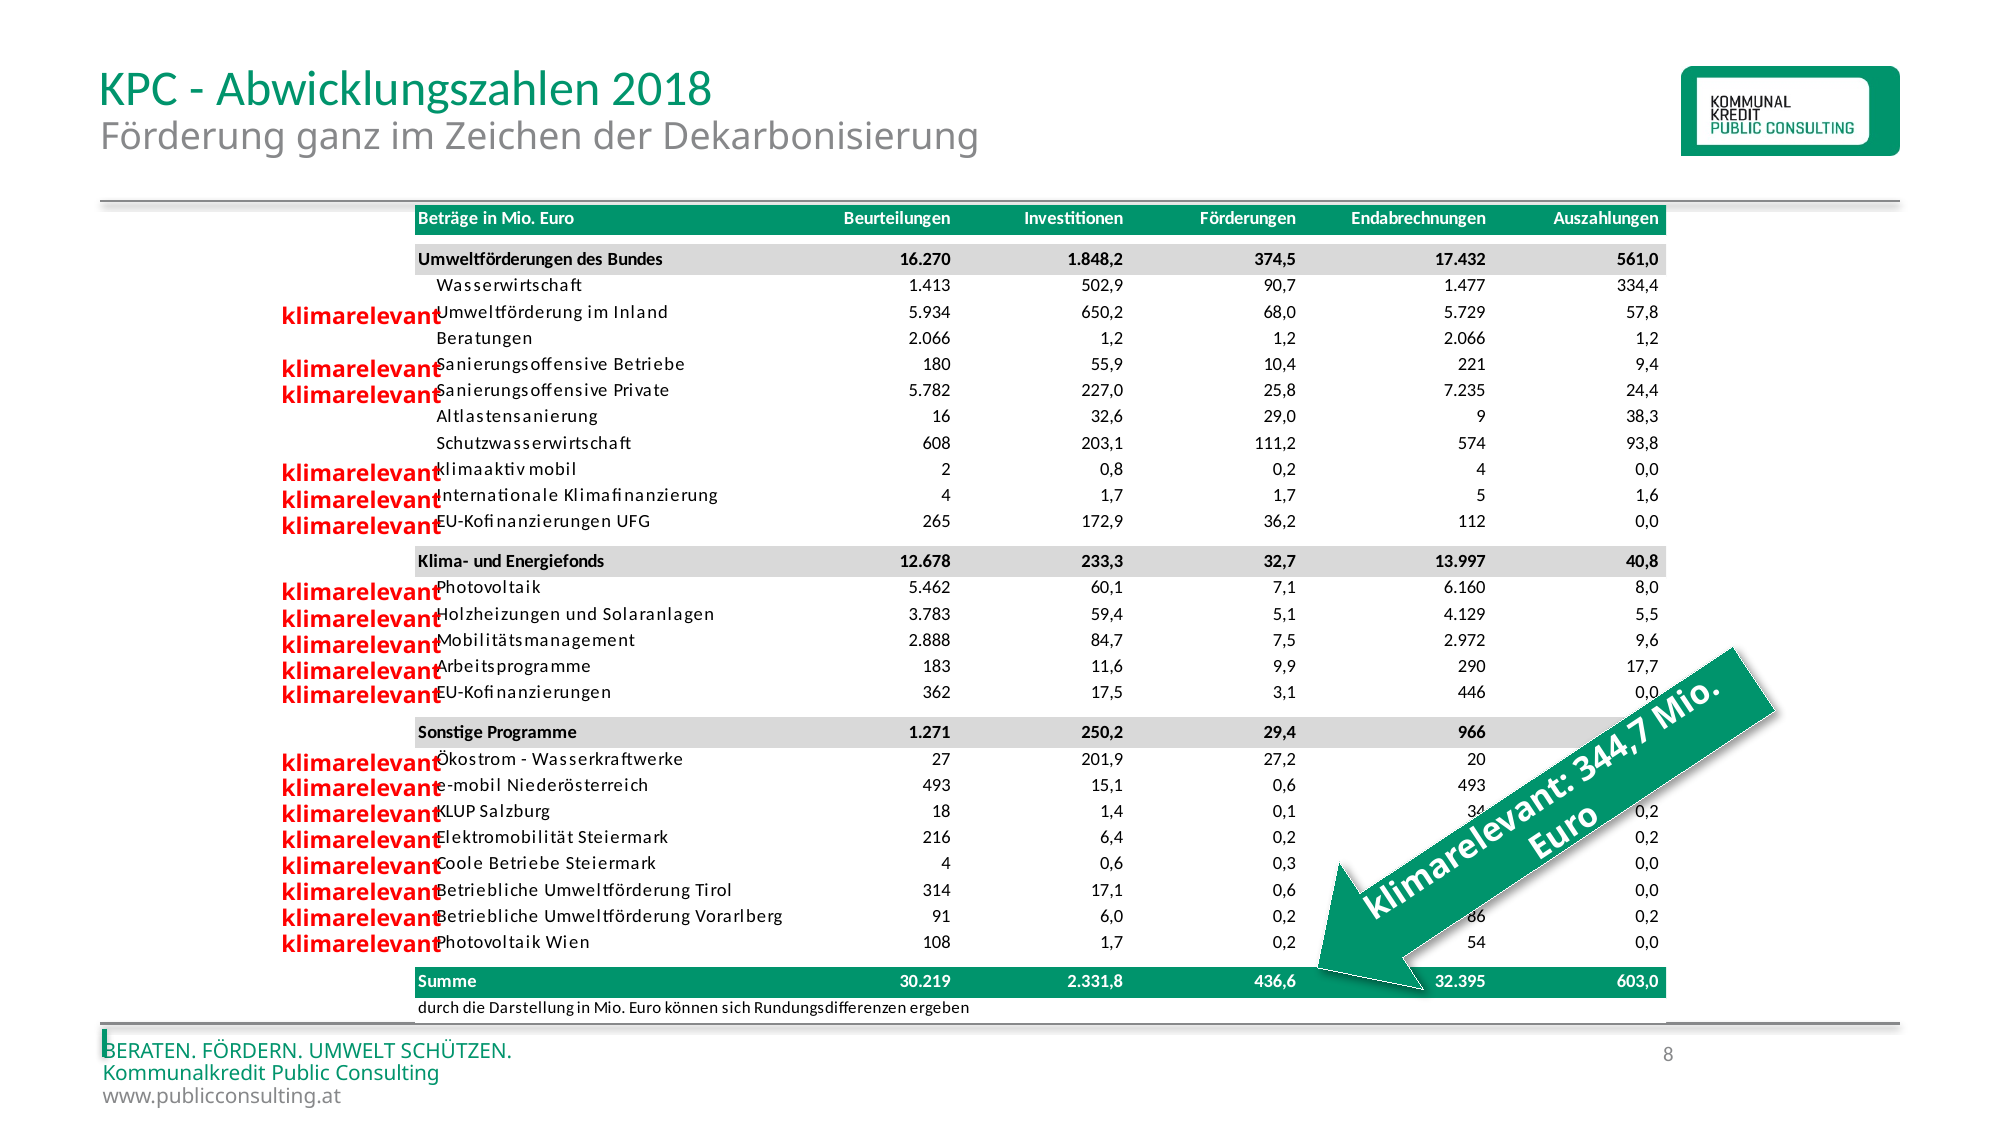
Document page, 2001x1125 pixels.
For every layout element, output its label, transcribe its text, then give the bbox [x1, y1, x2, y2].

slide_number 8 [1662, 1040, 1674, 1066]
picture [413, 965, 1668, 1025]
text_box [284, 294, 1798, 965]
title KPC - Abwicklungszahlen 2018 [99, 55, 1473, 111]
picture [413, 203, 1668, 294]
text_box Förderung ganz im Zeichen der Dekarbonisierung [99, 111, 1473, 158]
picture [1681, 66, 1900, 156]
